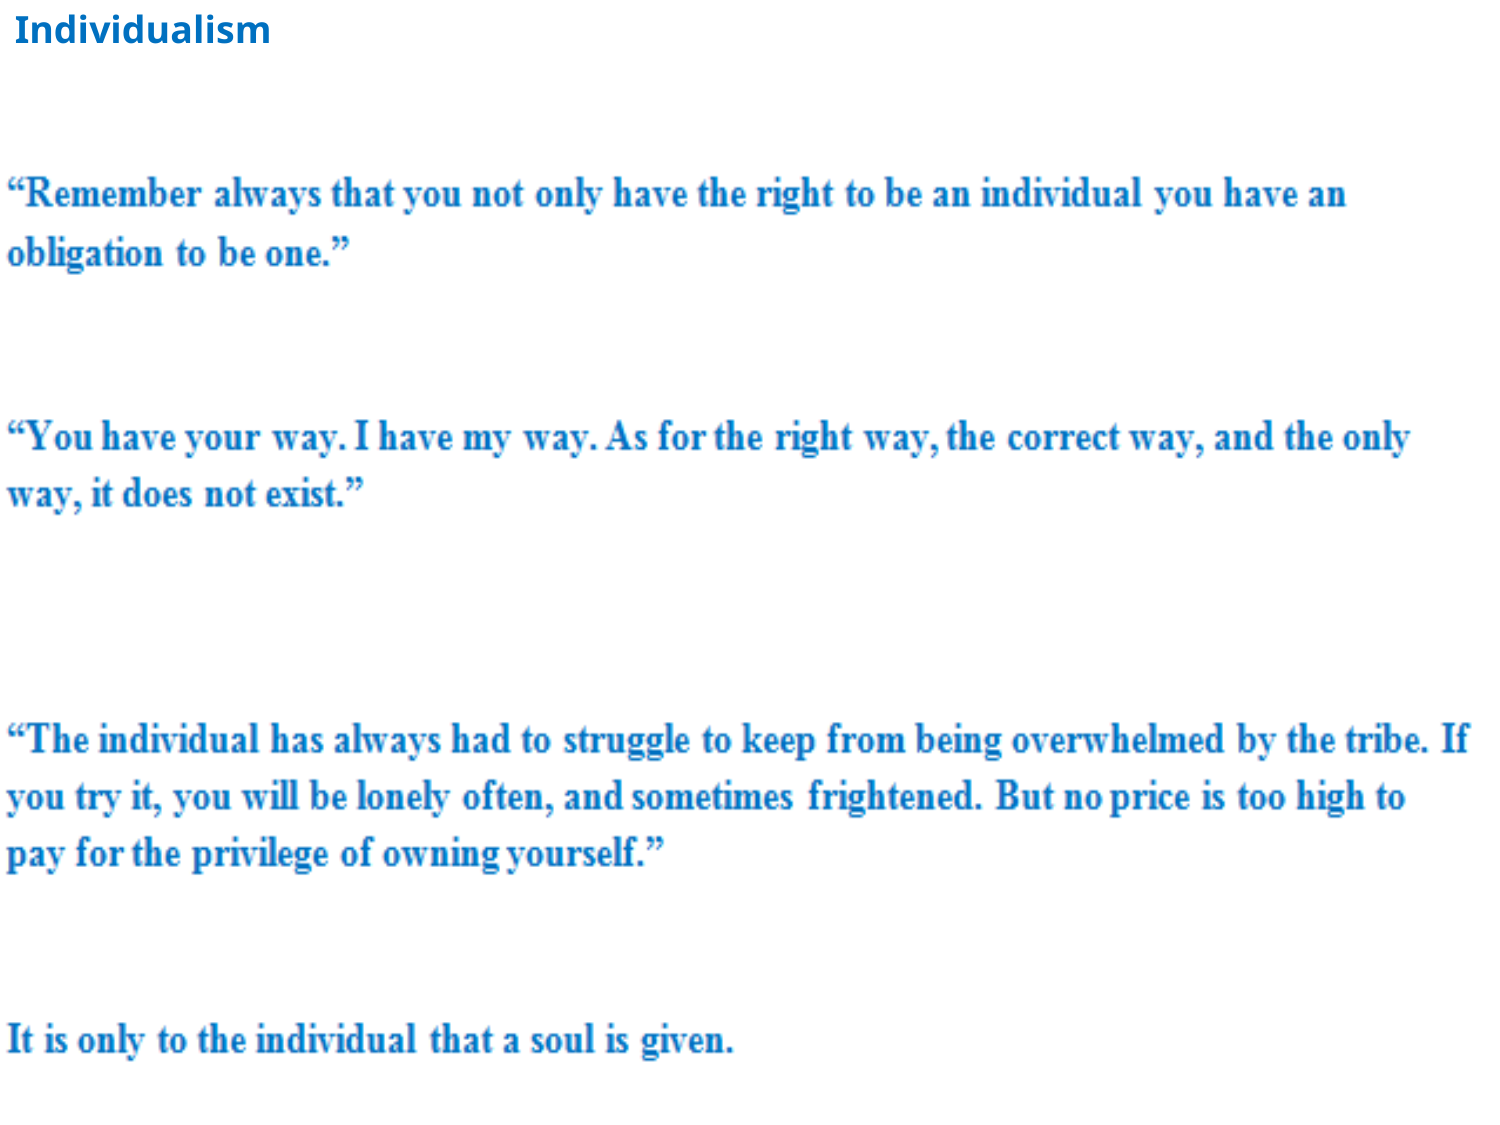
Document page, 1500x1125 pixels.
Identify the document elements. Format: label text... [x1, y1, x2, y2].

picture [0, 163, 1500, 1113]
text_box Individualism [0, 0, 1500, 59]
